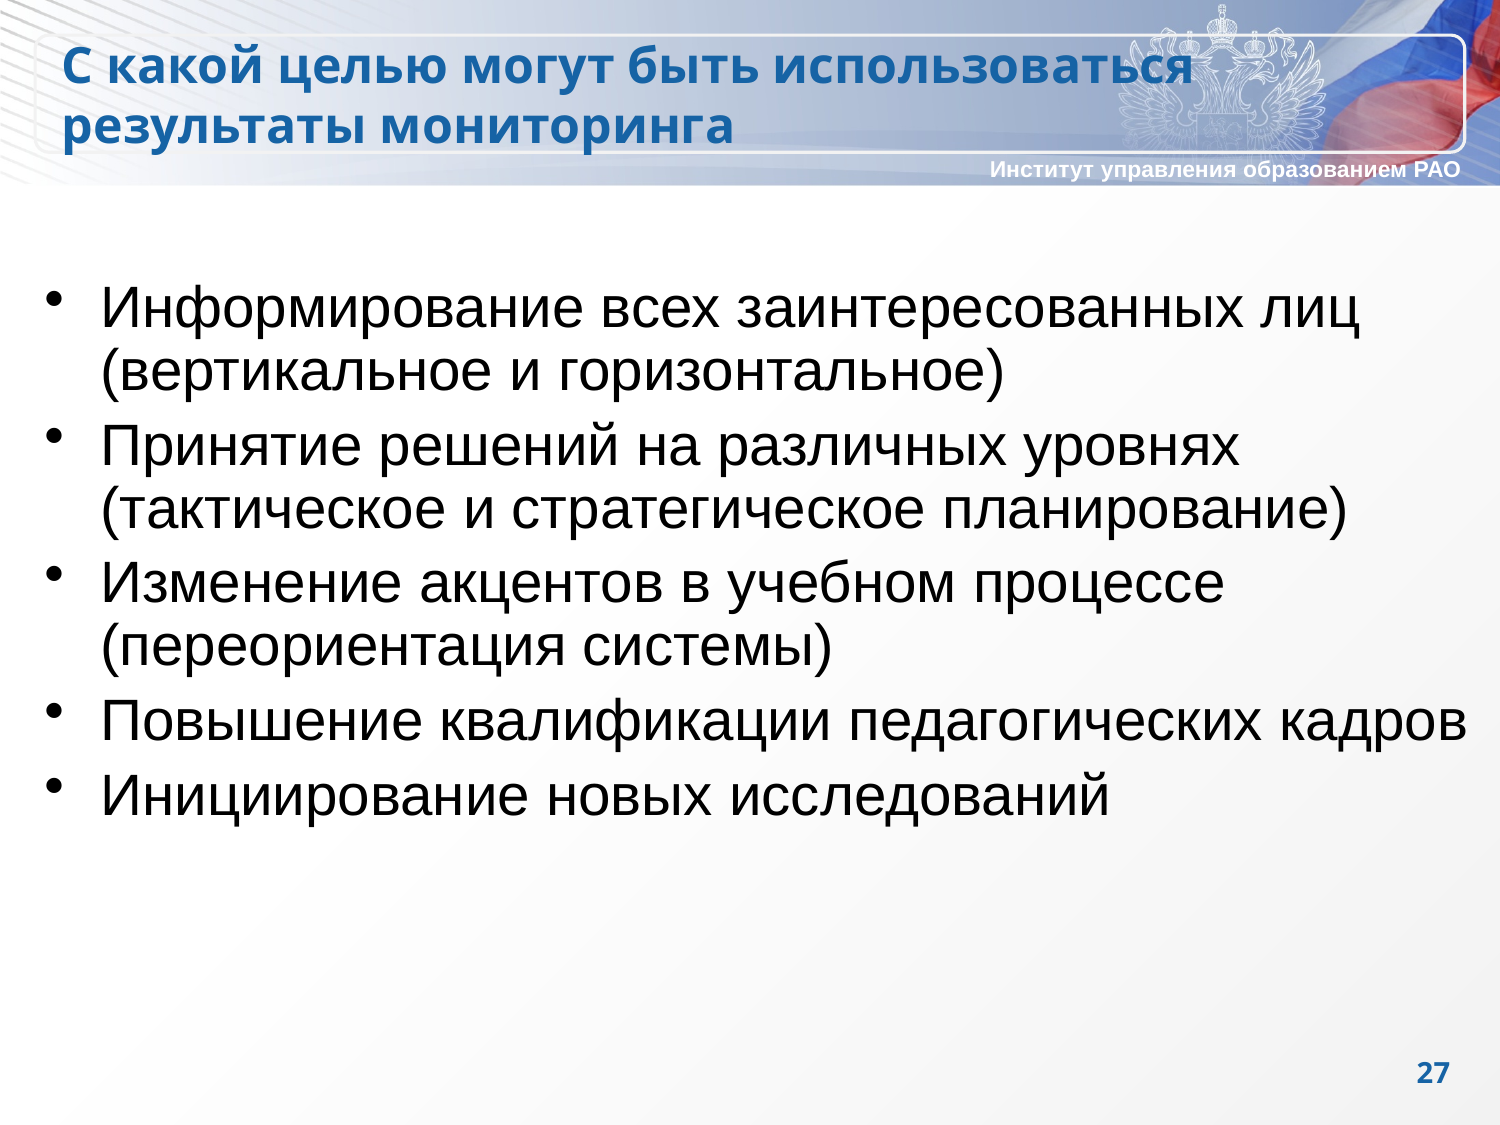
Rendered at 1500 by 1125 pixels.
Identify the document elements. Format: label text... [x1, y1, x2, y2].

title С какой целью могут быть использоваться результаты мониторинга [46, 34, 1323, 153]
picture [0, 0, 1500, 188]
text_box 27 [1114, 1059, 1465, 1125]
list Информирование всех заинтересованных лиц (вертикальное и горизонтальное) Принятие решений на различных уровнях (тактическое и стратегическое планирование) Изменение акцентов в учебном процессе (переориентация системы) Повышение квалификации педагогических кадров Инициирование новых исследований [29, 207, 1489, 1059]
